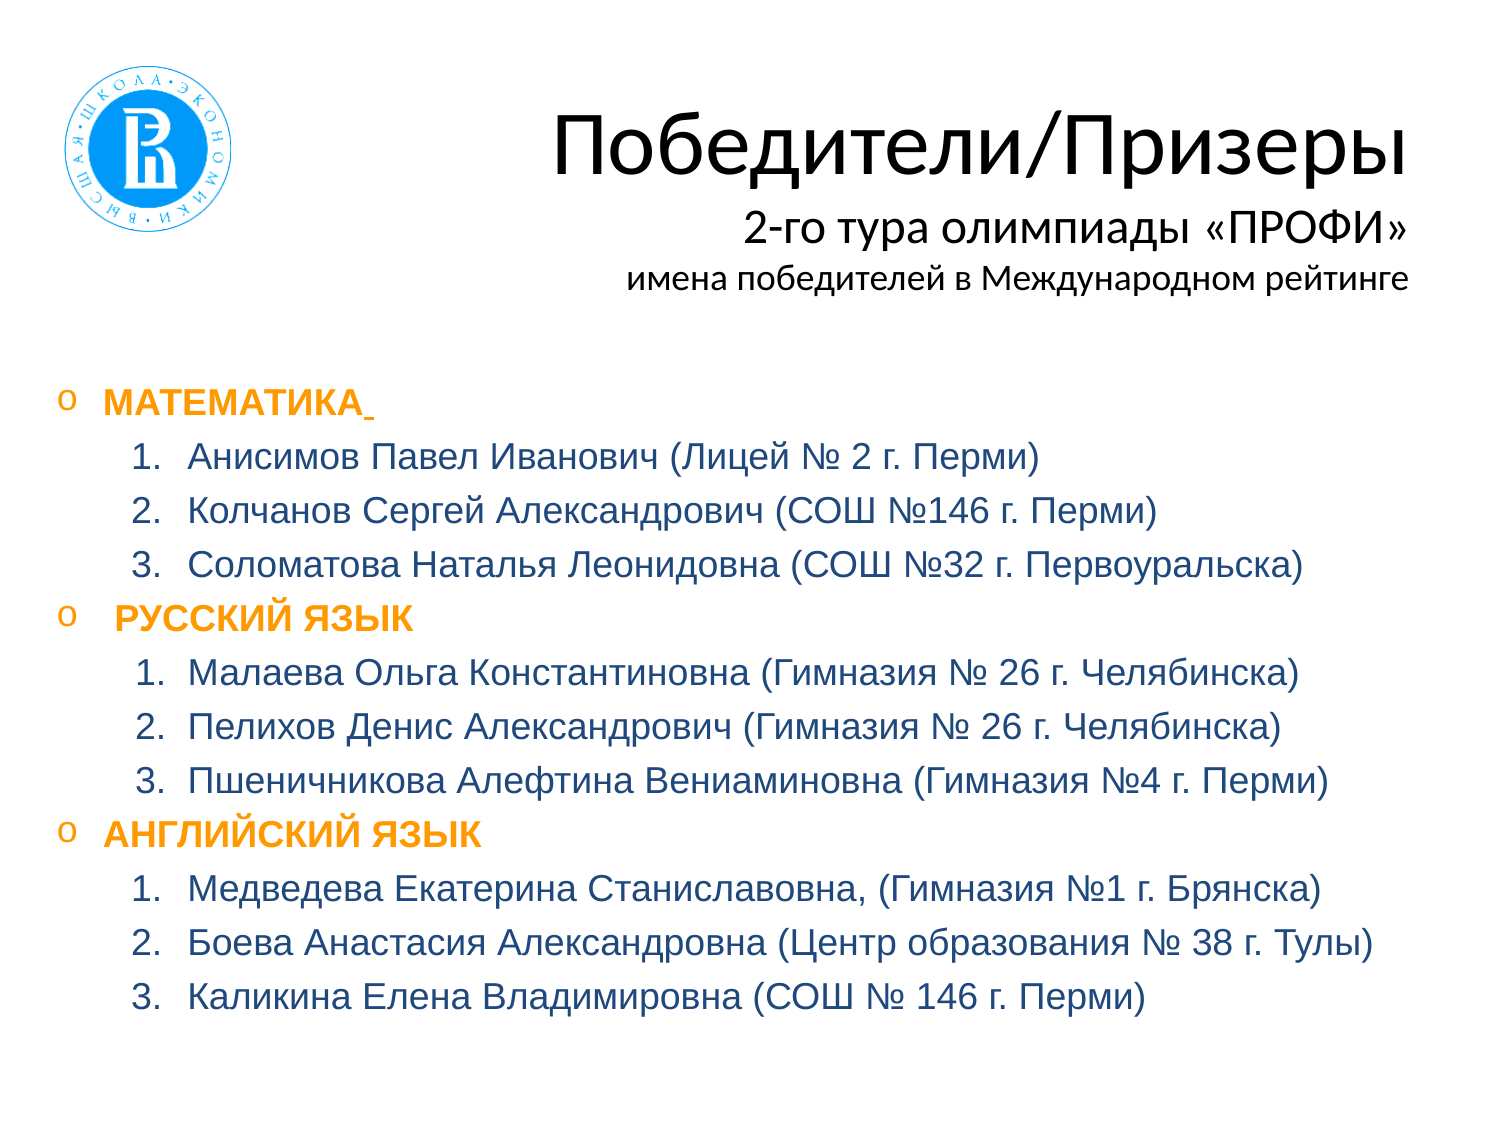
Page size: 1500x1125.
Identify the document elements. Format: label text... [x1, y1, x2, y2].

text_box Победители/Призеры 2-го тура олимпиады «ПРОФИ» имена победителей в Международном рейтинге [74, 55, 1425, 327]
picture [64, 66, 231, 232]
text_box МАТЕМАТИКА Анисимов Павел Иванович (Лицей № 2 г. Перми) Колчанов Сергей Александрович (СОШ №146 г. Перми) Соломатова Наталья Леонидовна (СОШ №32 г. Первоуральска) РУССКИЙ ЯЗЫК Малаева Ольга Константиновна (Гимназия № 26 г. Челябинска) Пелихов Денис Александрович (Гимназия № 26 г. Челябинска) Пшеничникова Алефтина Вениаминовна (Гимназия №4 г. Перми) АНГЛИЙСКИЙ ЯЗЫК Медведева Екатерина Станиславовна, (Гимназия №1 г. Брянска) Боева Анастасия Александровна (Центр образования № 38 г. Тулы) Каликина Елена Владимировна (СОШ № 146 г. Перми) [41, 361, 1447, 1025]
